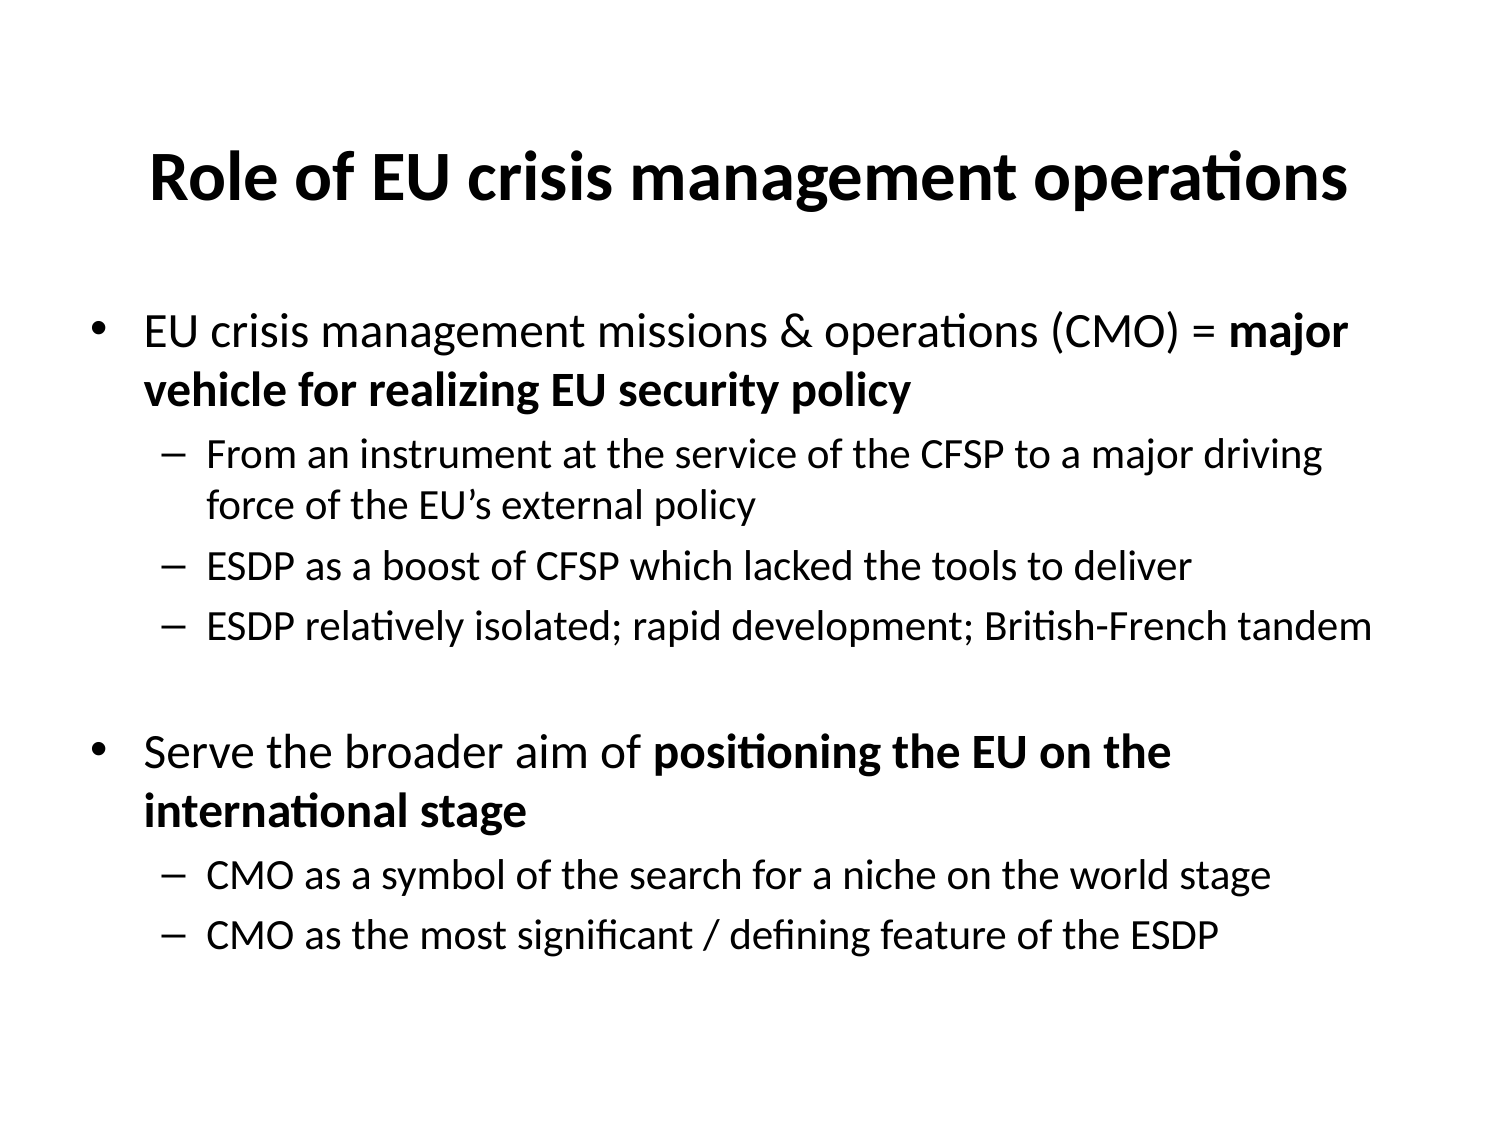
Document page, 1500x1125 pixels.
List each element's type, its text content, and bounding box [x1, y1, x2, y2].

title Role of EU crisis management operations [75, 78, 1425, 266]
list EU crisis management missions & operations (CMO) = major vehicle for realizing EU security policy From an instrument at the service of the CFSP to a major driving force of the EU’s external policy ESDP as a boost of CFSP which lacked the tools to deliver ESDP relatively isolated; rapid development; British-French tandem Serve the broader aim of positioning the EU on the international stage CMO as a symbol of the search for a niche on the world stage CMO as the most significant / defining feature of the ESDP [75, 290, 1425, 1005]
